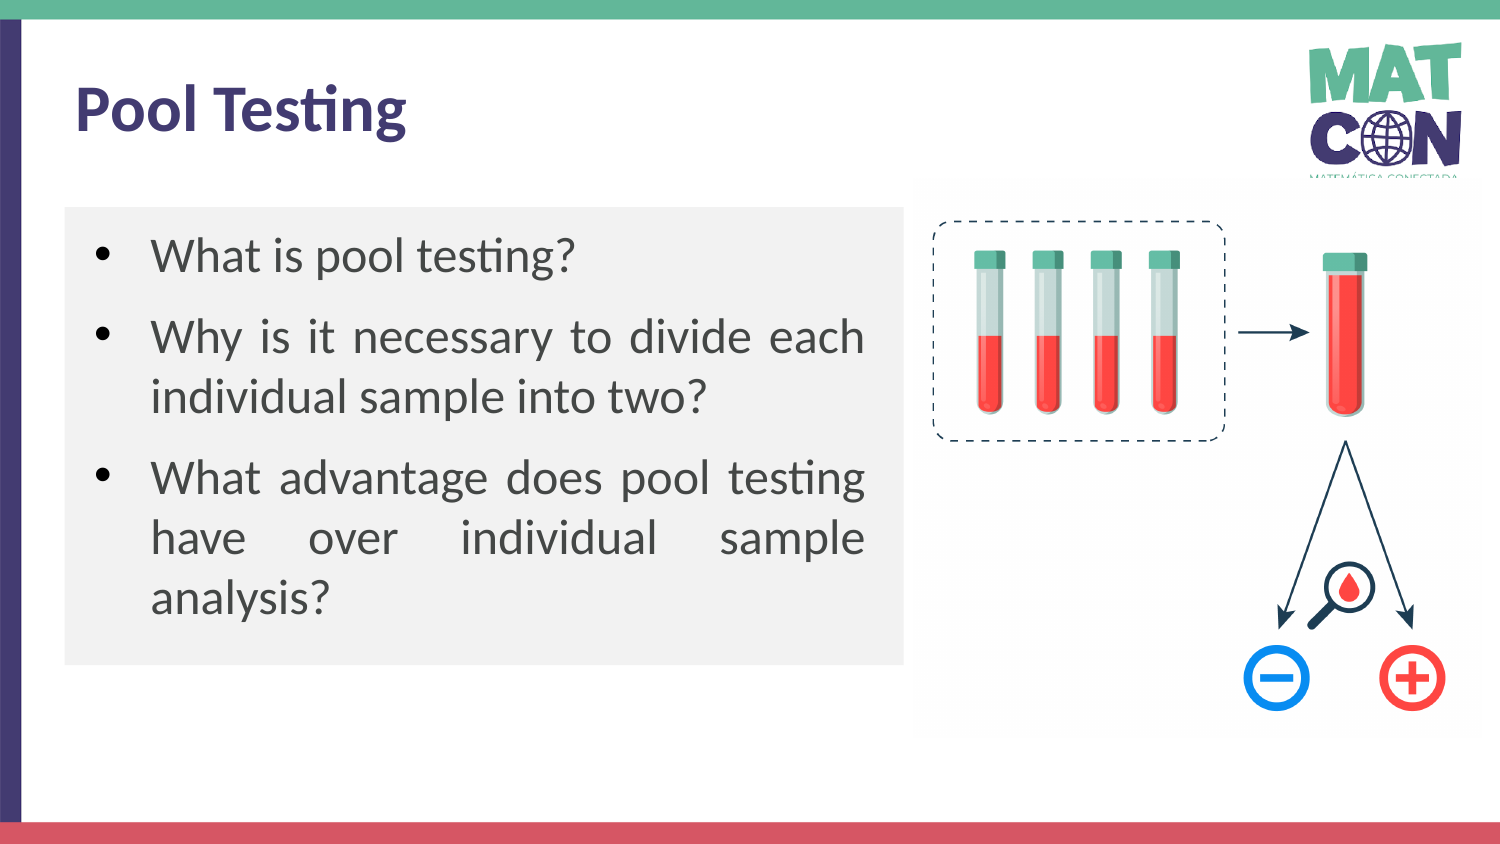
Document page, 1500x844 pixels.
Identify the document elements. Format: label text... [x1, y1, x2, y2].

text_box What is pool testing? Why is it necessary to divide each individual sample into two? What advantage does pool testing have over individual sample analysis? [66, 217, 878, 631]
picture [0, 0, 1500, 844]
text_box [63, 205, 906, 667]
text_box Pool Testing [64, 58, 1248, 151]
